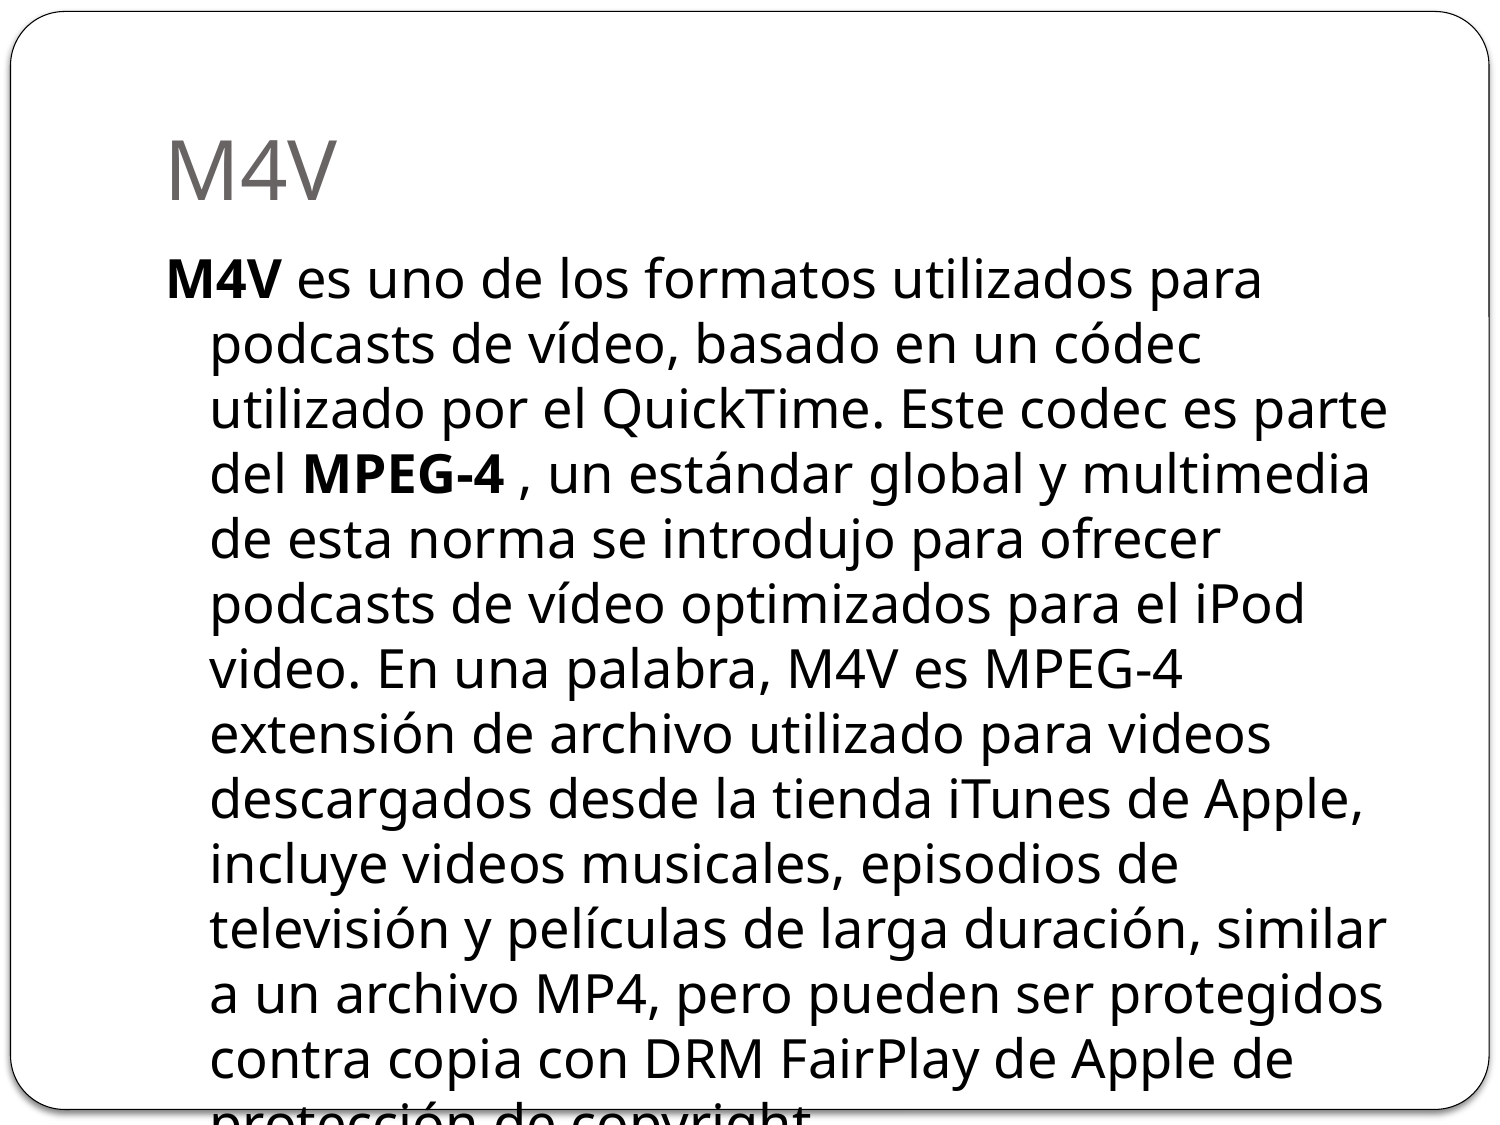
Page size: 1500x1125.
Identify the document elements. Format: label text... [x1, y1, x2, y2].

list M4V es uno de los formatos utilizados para podcasts de vídeo, basado en un códec utilizado por el QuickTime. Este codec es parte del MPEG-4 , un estándar global y multimedia de esta norma se introdujo para ofrecer podcasts de vídeo optimizados para el iPod video. En una palabra, M4V es MPEG-4 extensión de archivo utilizado para videos descargados desde la tienda iTunes de Apple, incluye videos musicales, episodios de televisión y películas de larga duración, similar a un archivo MP4, pero pueden ser protegidos contra copia con DRM FairPlay de Apple de protección de copyright. [150, 237, 1425, 988]
title M4V [150, 45, 1425, 233]
